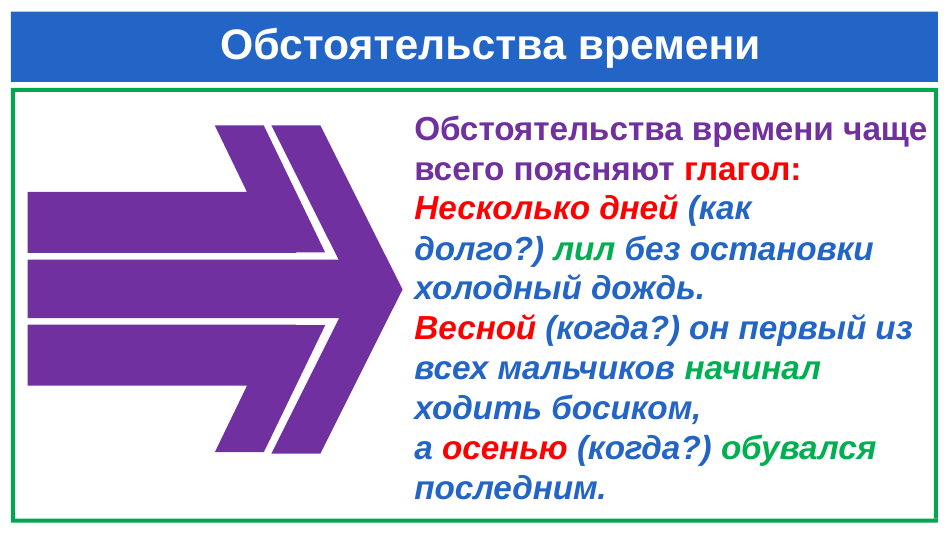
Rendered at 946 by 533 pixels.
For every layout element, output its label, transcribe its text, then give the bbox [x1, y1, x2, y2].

text_box [25, 123, 328, 255]
list Обстоятельства времени чаще всего поясняют глагол: Несколько дней (как долго?) лил без остановки холодный дождь. Весной (когда?) он первый из всех мальчиков начинал ходить босиком, а осенью (когда?) обувался последним. [414, 66, 946, 512]
title Обстоятельства времени [4, 16, 897, 69]
text_box [25, 322, 328, 455]
text_box [25, 123, 405, 456]
